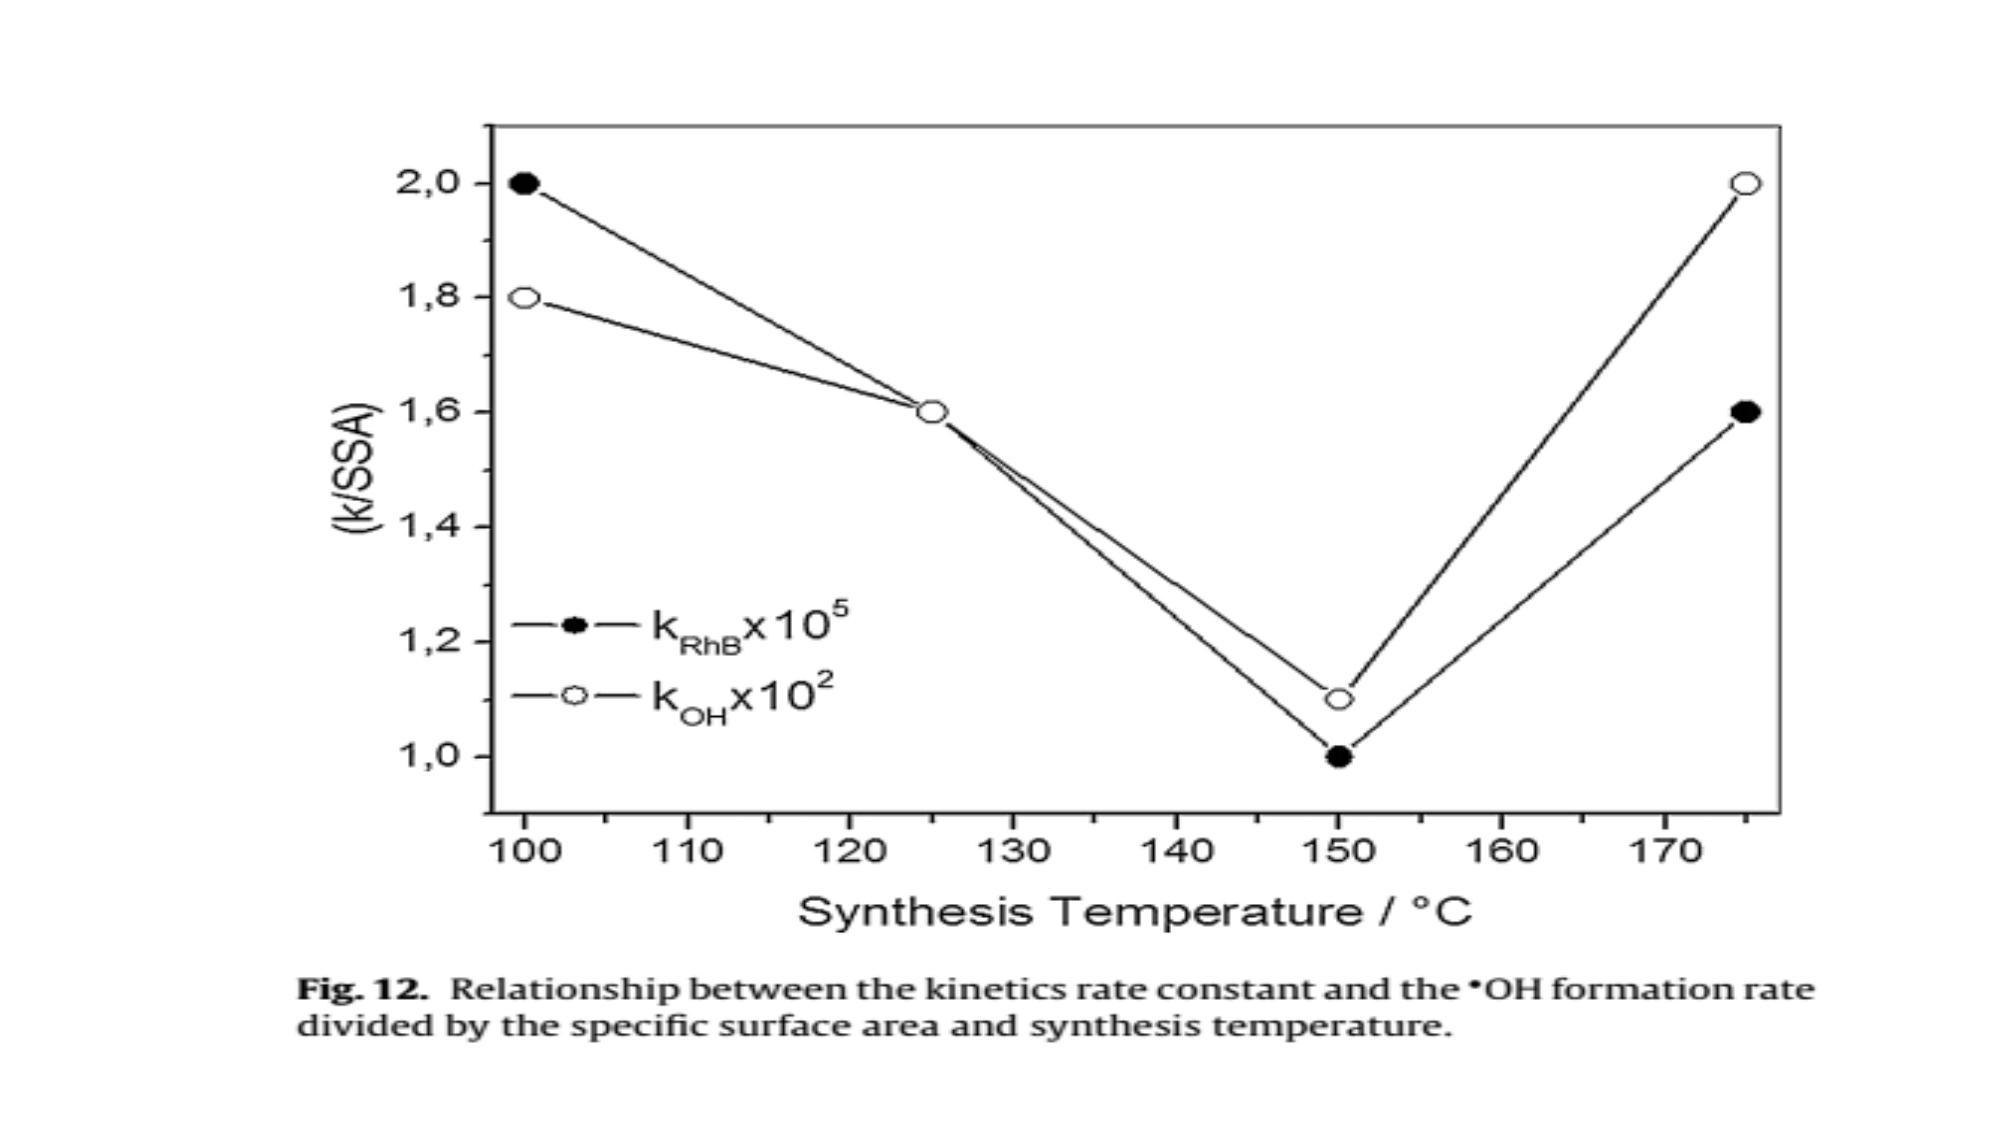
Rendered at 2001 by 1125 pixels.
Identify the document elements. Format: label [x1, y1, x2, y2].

picture [231, 71, 1911, 1060]
